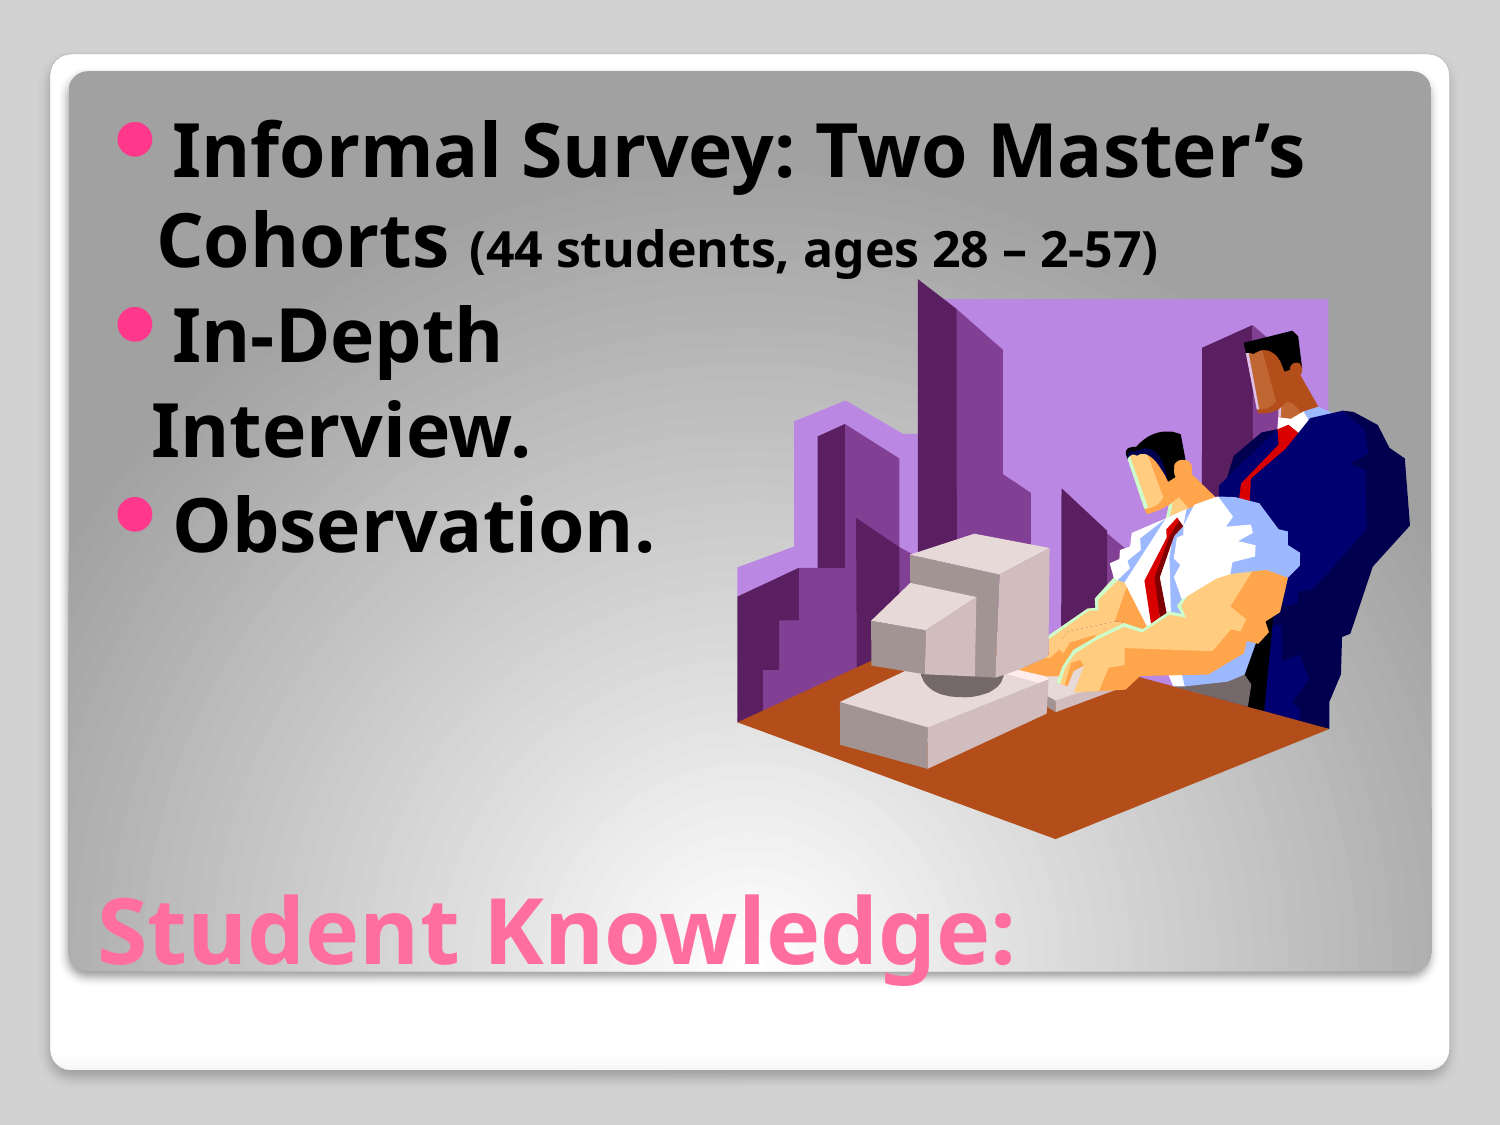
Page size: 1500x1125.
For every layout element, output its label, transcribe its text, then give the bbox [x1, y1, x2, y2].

list Informal Survey: Two Master’s Cohorts (44 students, ages 28 – 2-57) In-Depth Interview. Observation. [82, 86, 1425, 774]
title Student Knowledge: [82, 817, 1425, 990]
picture [737, 274, 1416, 845]
